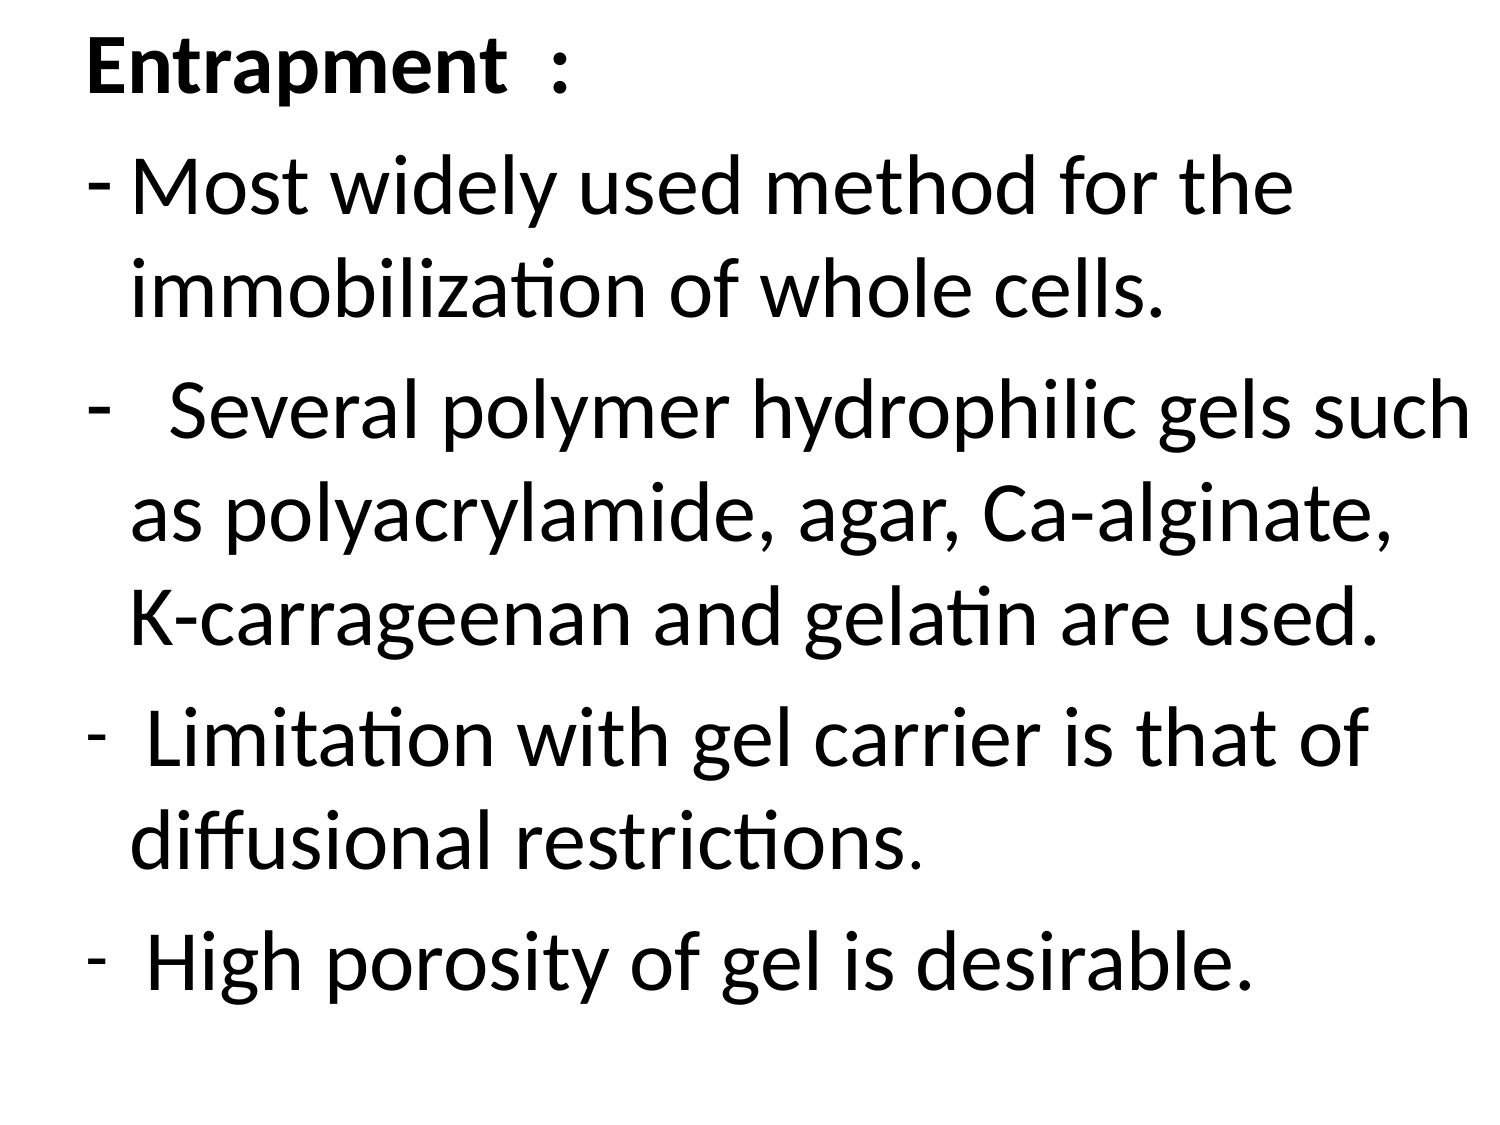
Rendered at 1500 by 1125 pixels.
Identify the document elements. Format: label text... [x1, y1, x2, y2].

list Entrapment : Most widely used method for the immobilization of whole cells. Several polymer hydrophilic gels such as polyacrylamide, agar, Ca-alginate, K-carrageenan and gelatin are used. Limitation with gel carrier is that of diffusional restrictions. High porosity of gel is desirable. [0, 0, 1500, 1125]
